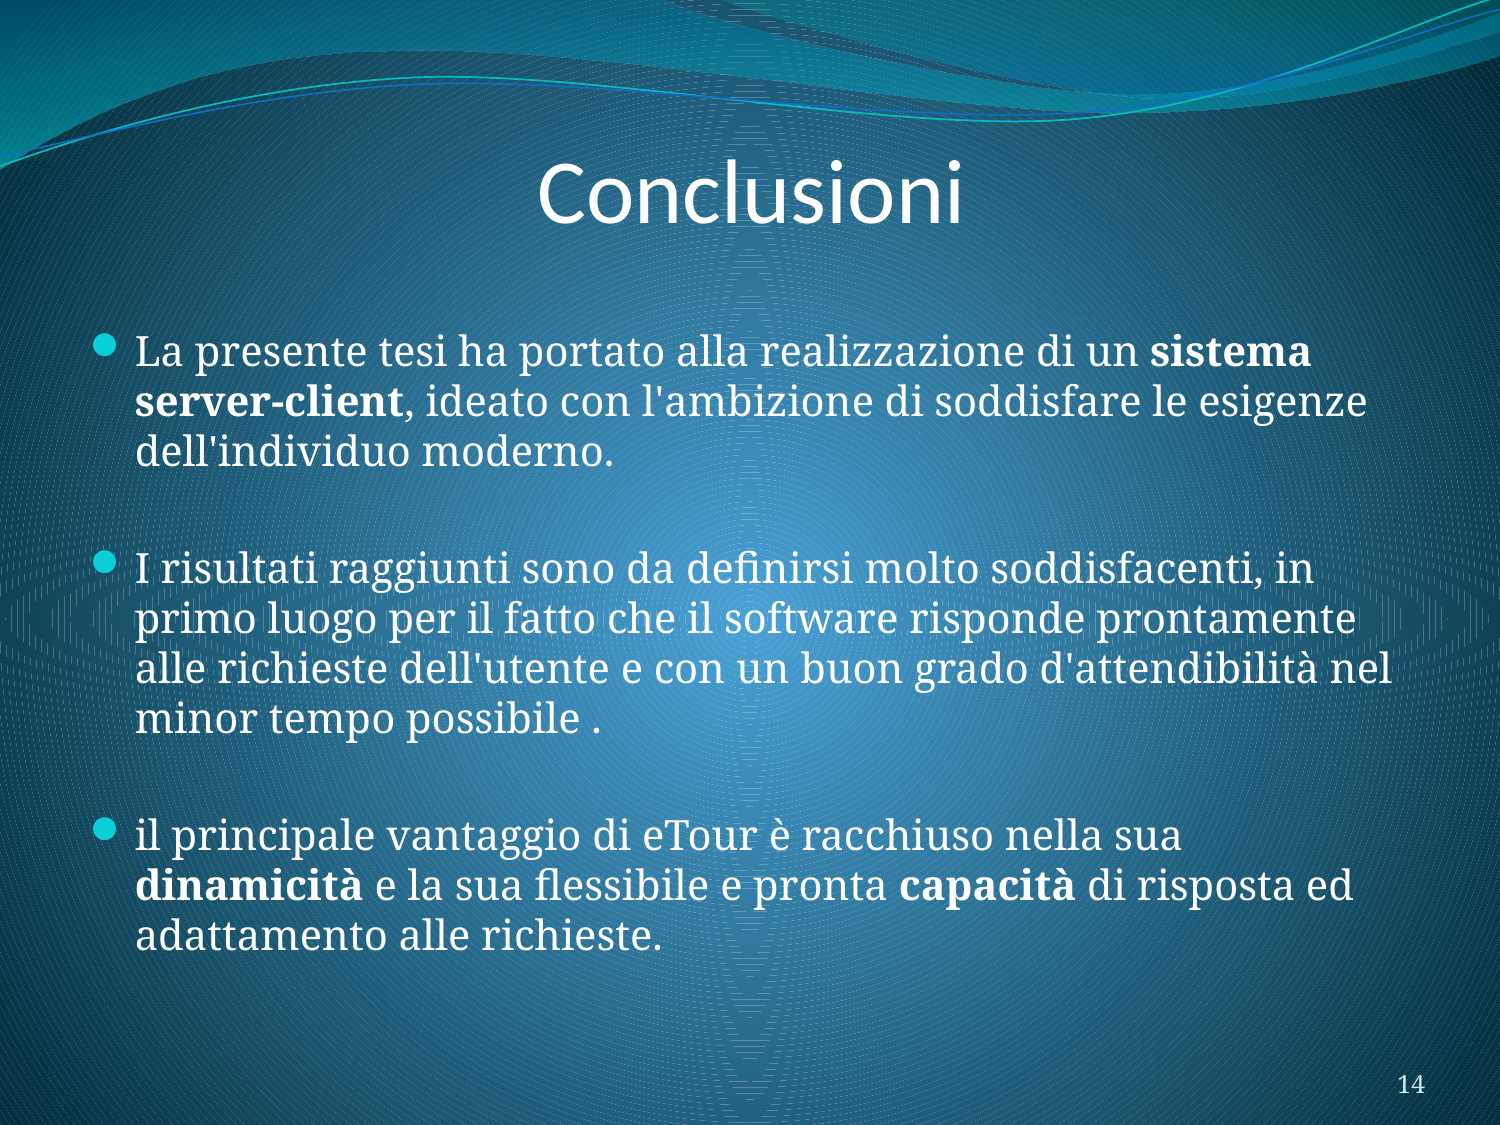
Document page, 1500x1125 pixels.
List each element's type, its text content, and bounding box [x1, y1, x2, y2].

title Conclusioni [76, 54, 1427, 243]
slide_number 14 [1299, 1042, 1425, 1103]
list La presente tesi ha portato alla realizzazione di un sistema server-client, ideato con l'ambizione di soddisfare le esigenze dell'individuo moderno. I risultati raggiunti sono da definirsi molto soddisfacenti, in primo luogo per il fatto che il software risponde prontamente alle richieste dell'utente e con un buon grado d'attendibilità nel minor tempo possibile . il principale vantaggio di eTour è racchiuso nella sua dinamicità e la sua flessibile e pronta capacità di risposta ed adattamento alle richieste. [75, 317, 1425, 1038]
